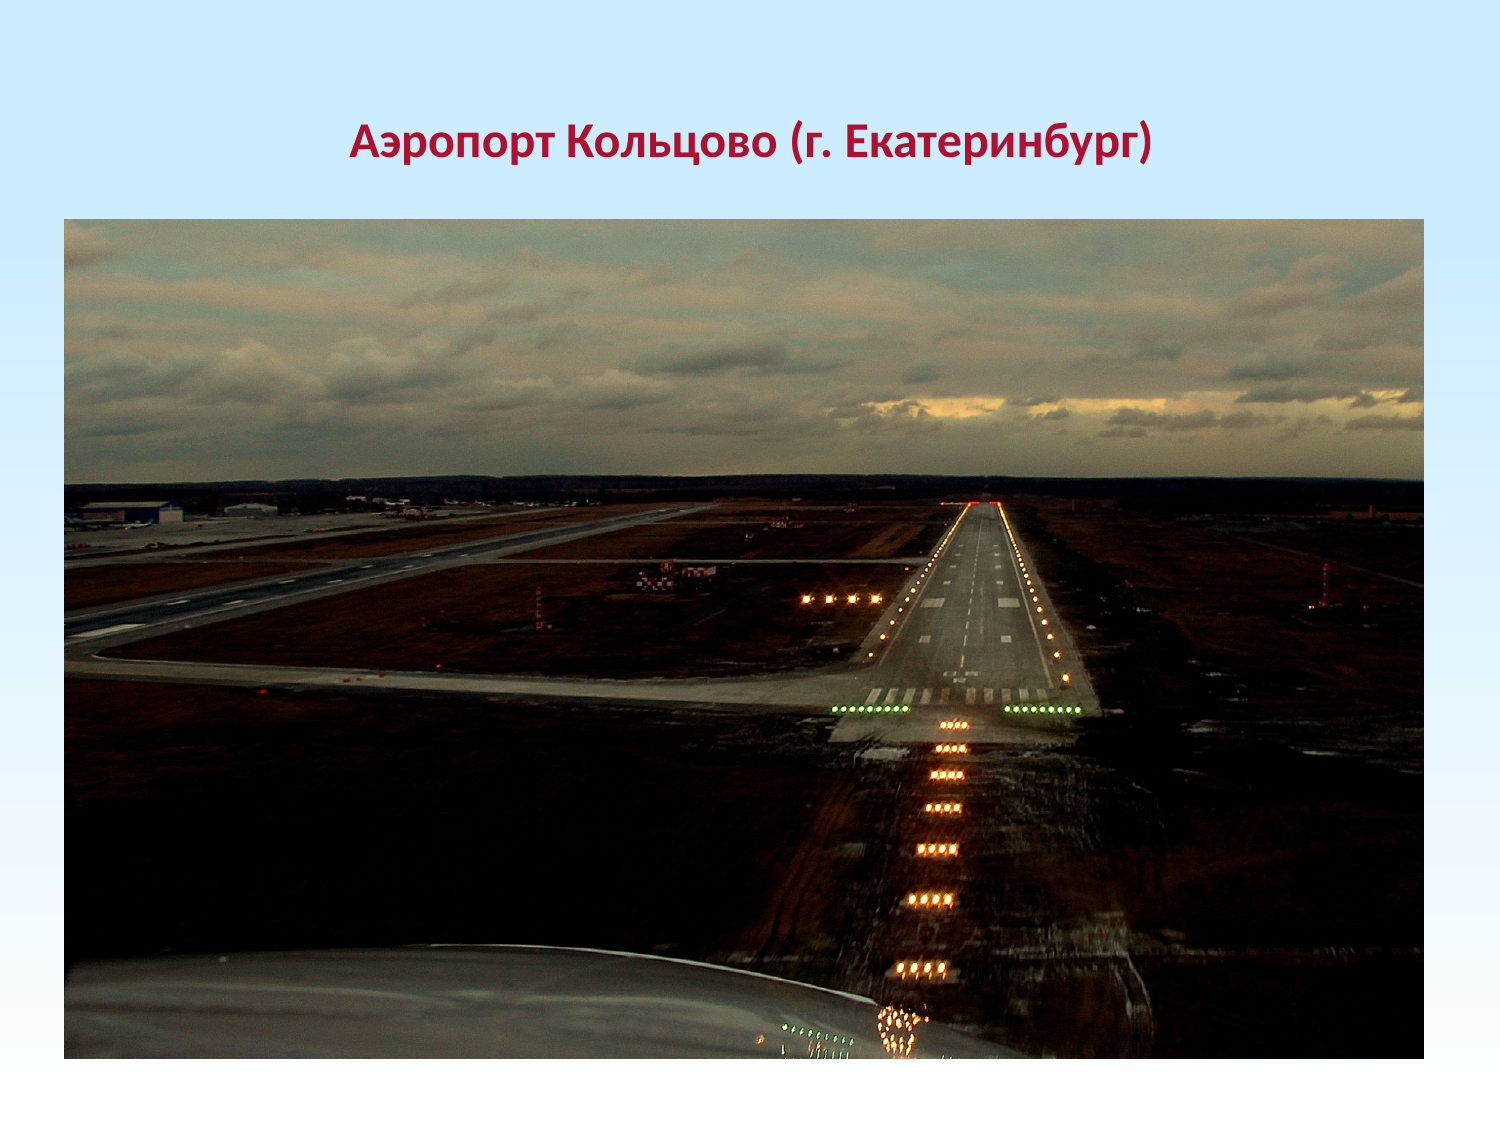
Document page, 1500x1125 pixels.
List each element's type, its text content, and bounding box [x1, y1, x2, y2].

title Аэропорт Кольцово (г. Екатеринбург) [76, 101, 1427, 173]
picture [64, 219, 1424, 1059]
